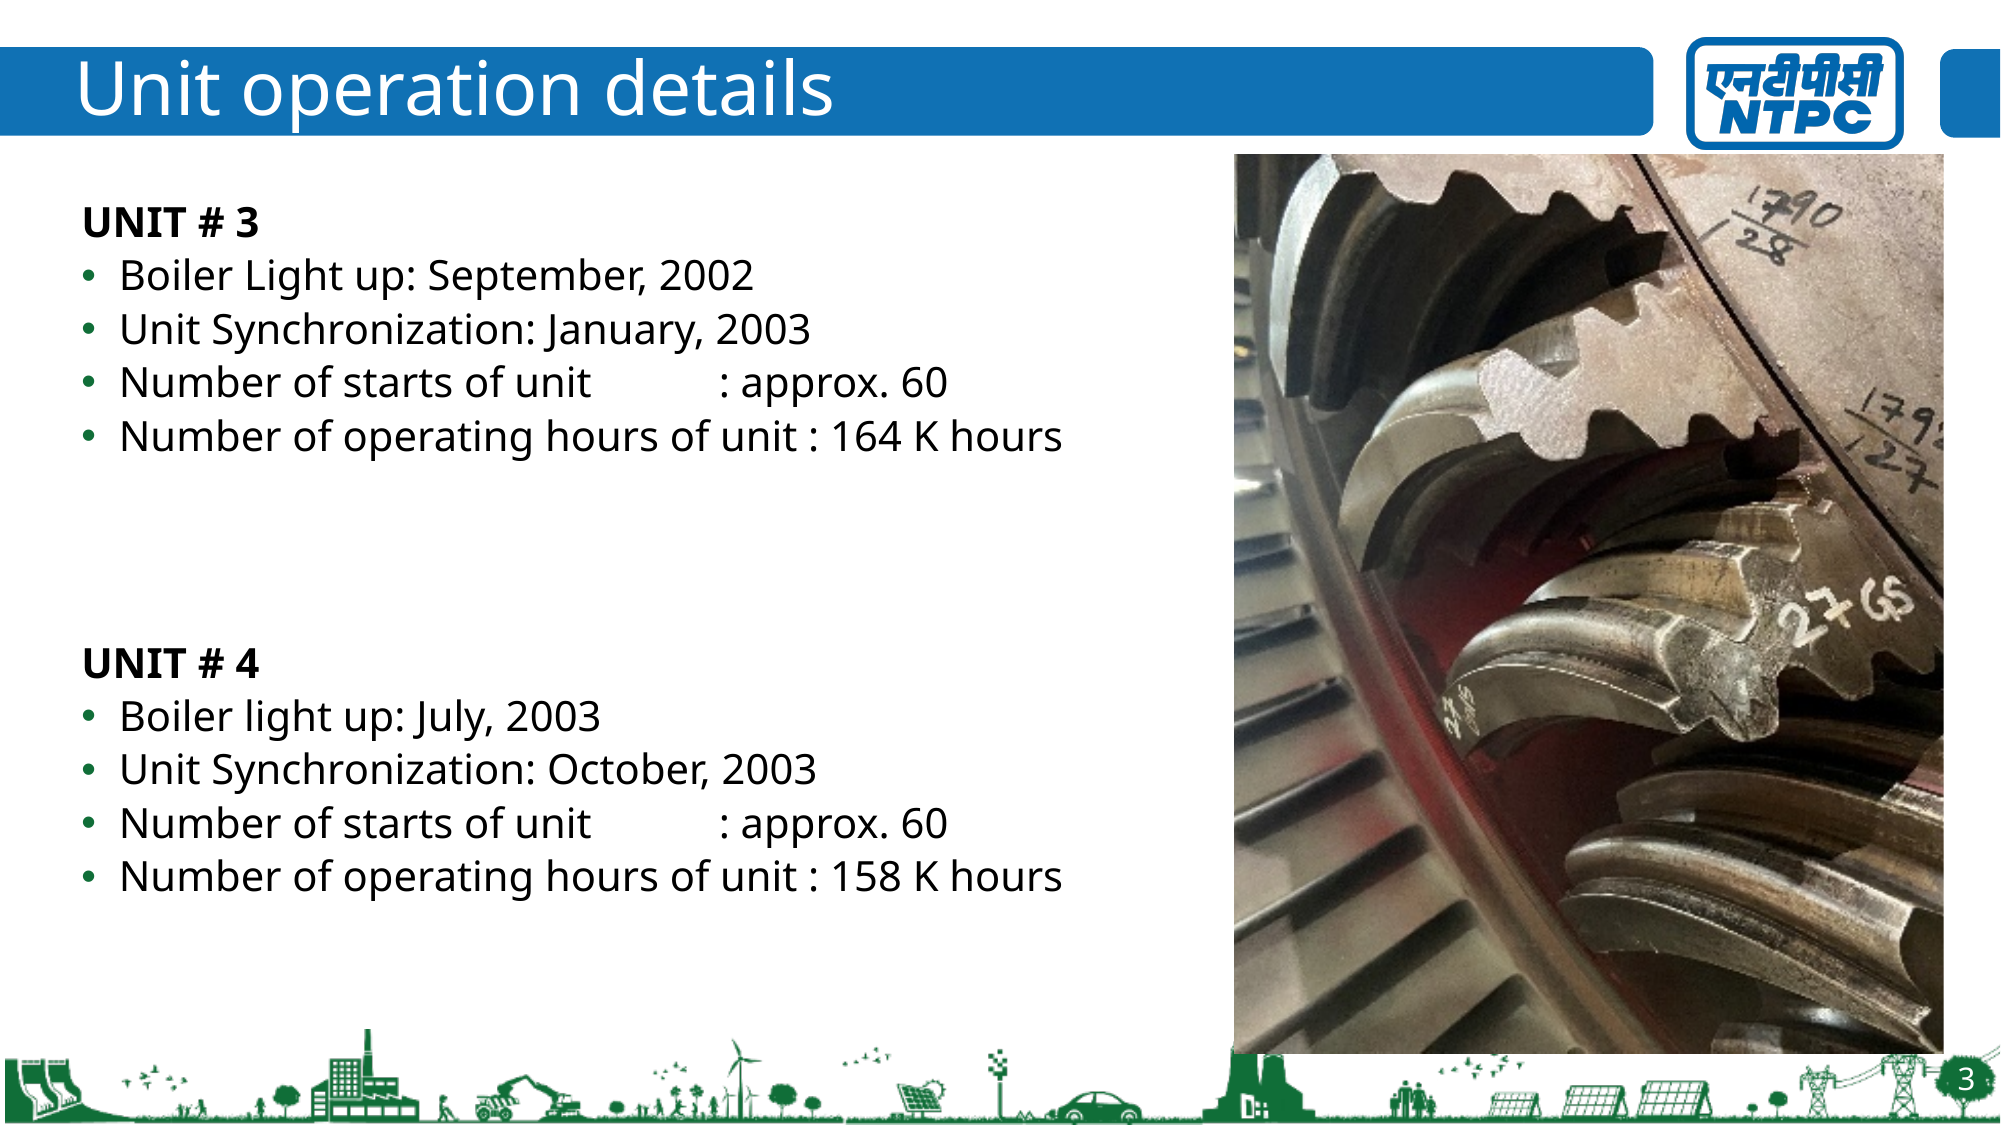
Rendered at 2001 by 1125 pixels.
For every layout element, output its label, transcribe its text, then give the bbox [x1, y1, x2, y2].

text_box UNIT # 3 Boiler Light up: September, 2002 Unit Synchronization: January, 2003 Number of starts of unit : approx. 60 Number of operating hours of unit : 164 K hours [66, 162, 1082, 500]
text_box UNIT # 4 Boiler light up: July, 2003 Unit Synchronization: October, 2003 Number of starts of unit : approx. 60 Number of operating hours of unit : 158 K hours [66, 579, 1082, 963]
picture [1686, 37, 1904, 150]
title Unit operation details [44, 34, 1624, 149]
picture [5, 154, 2001, 1125]
